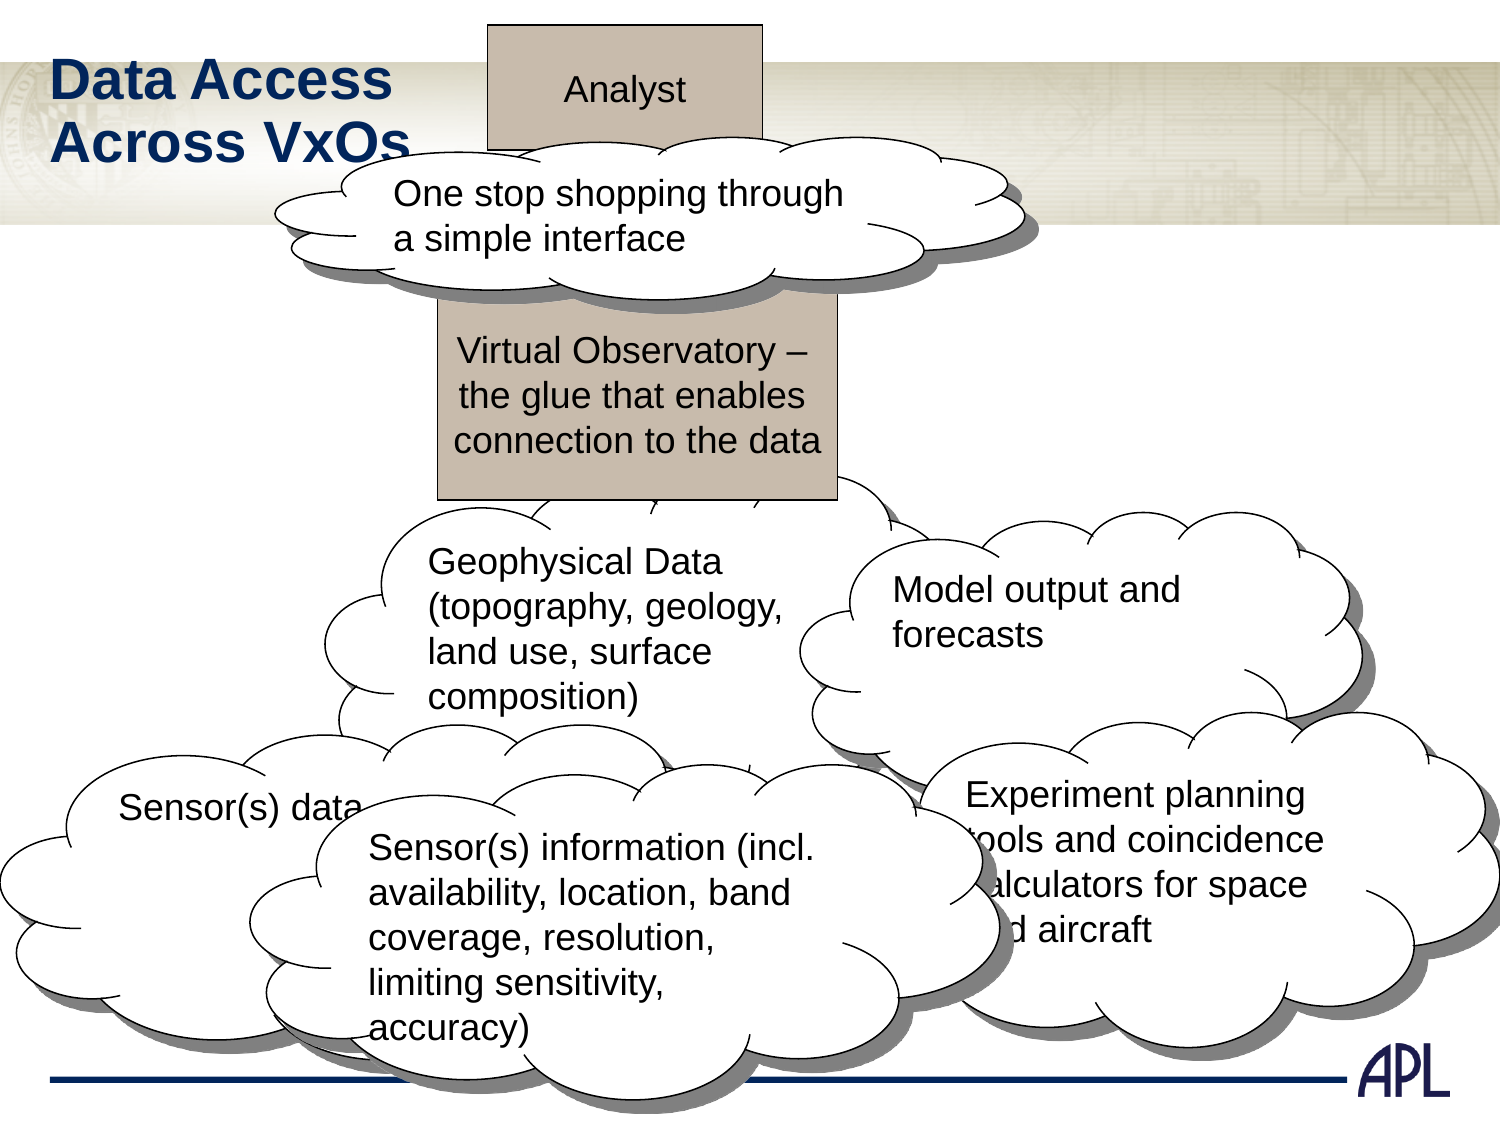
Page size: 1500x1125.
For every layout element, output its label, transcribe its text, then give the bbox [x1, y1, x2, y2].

text_box Sensor(s) information (incl. availability, location, band coverage, resolution, limiting sensitivity, accuracy) [249, 764, 1000, 1100]
picture [0, 62, 532, 225]
text_box Analyst [487, 24, 763, 150]
text_box Virtual Observatory – the glue that enables connection to the data [437, 290, 838, 500]
text_box Model output and forecasts [800, 512, 1363, 786]
title Data Access Across VxOs [49, 70, 438, 176]
text_box One stop shopping through a simple interface [274, 137, 1025, 300]
picture [763, 62, 1500, 225]
text_box Experiment planning tools and coincidence calculators for space and aircraft [920, 712, 1500, 1048]
text_box Geophysical Data (topography, geology, land use, surface composition) [324, 476, 929, 782]
picture [1358, 1043, 1450, 1097]
text_box Sensor(s) data [0, 725, 674, 1060]
